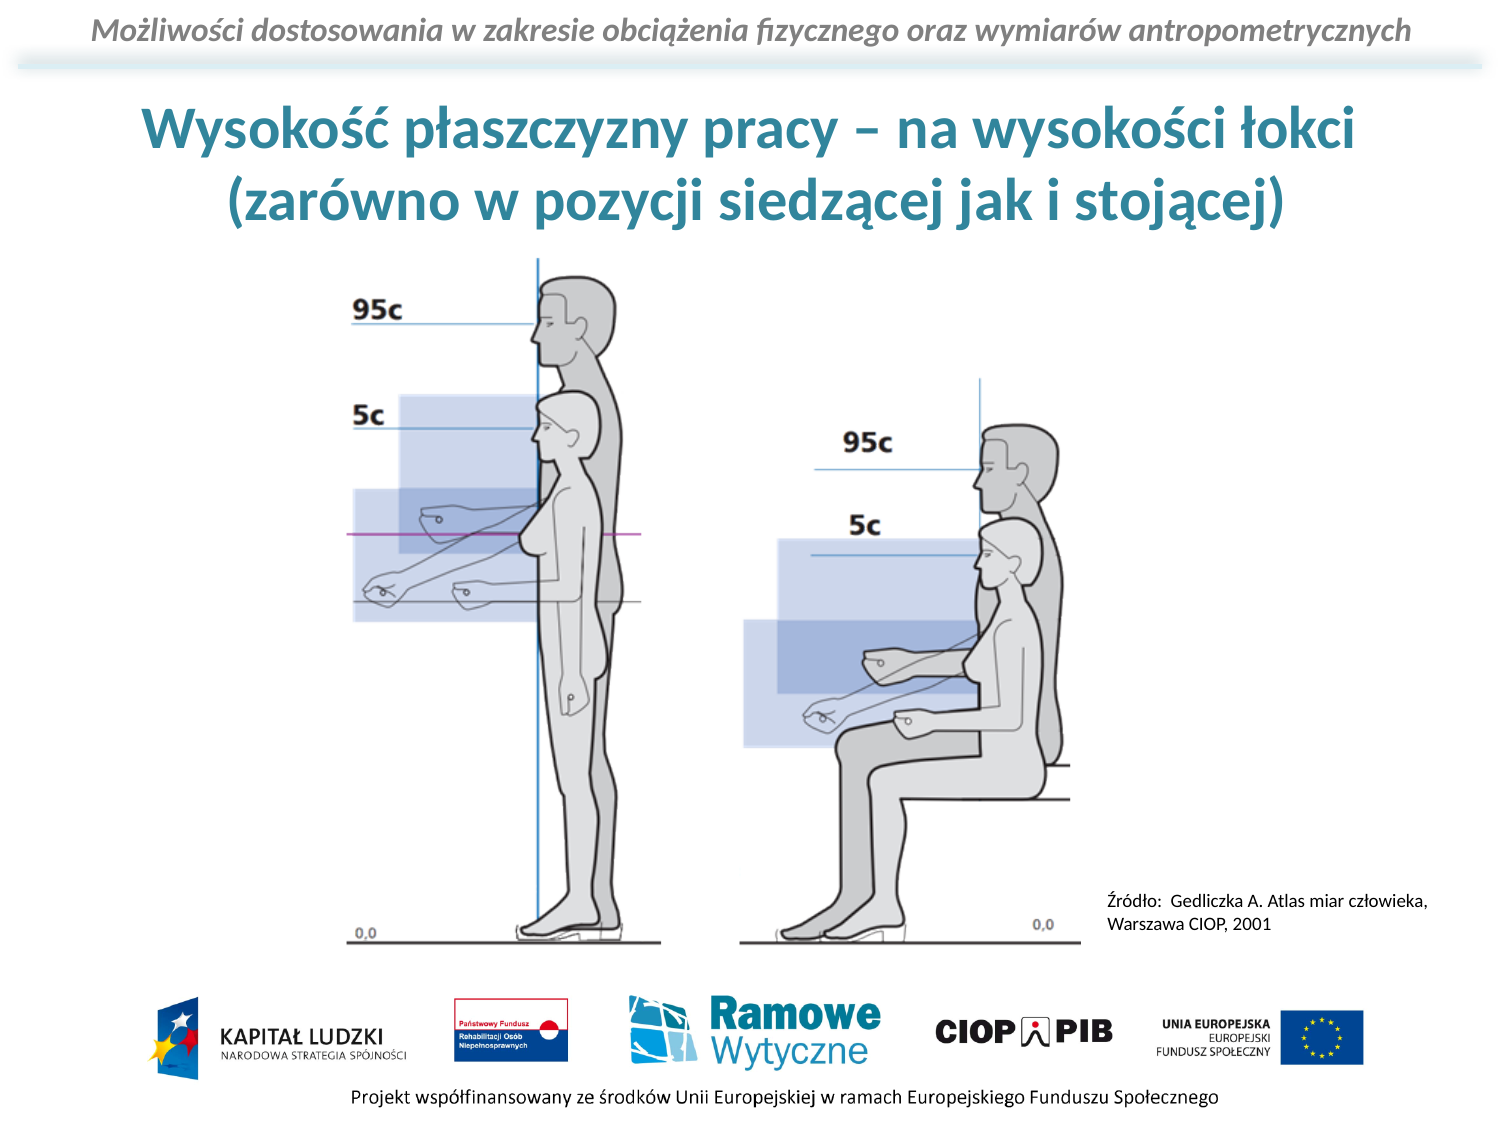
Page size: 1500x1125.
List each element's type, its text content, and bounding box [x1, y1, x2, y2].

title Wysokość płaszczyzny pracy – na wysokości łokci (zarówno w pozycji siedzącej jak i stojącej) [75, 66, 1425, 254]
text_box Źródło: Gedliczka A. Atlas miar człowieka, Warszawa CIOP, 2001 [1092, 881, 1477, 942]
picture [147, 992, 1376, 1125]
picture [737, 374, 1081, 953]
picture [345, 255, 663, 953]
